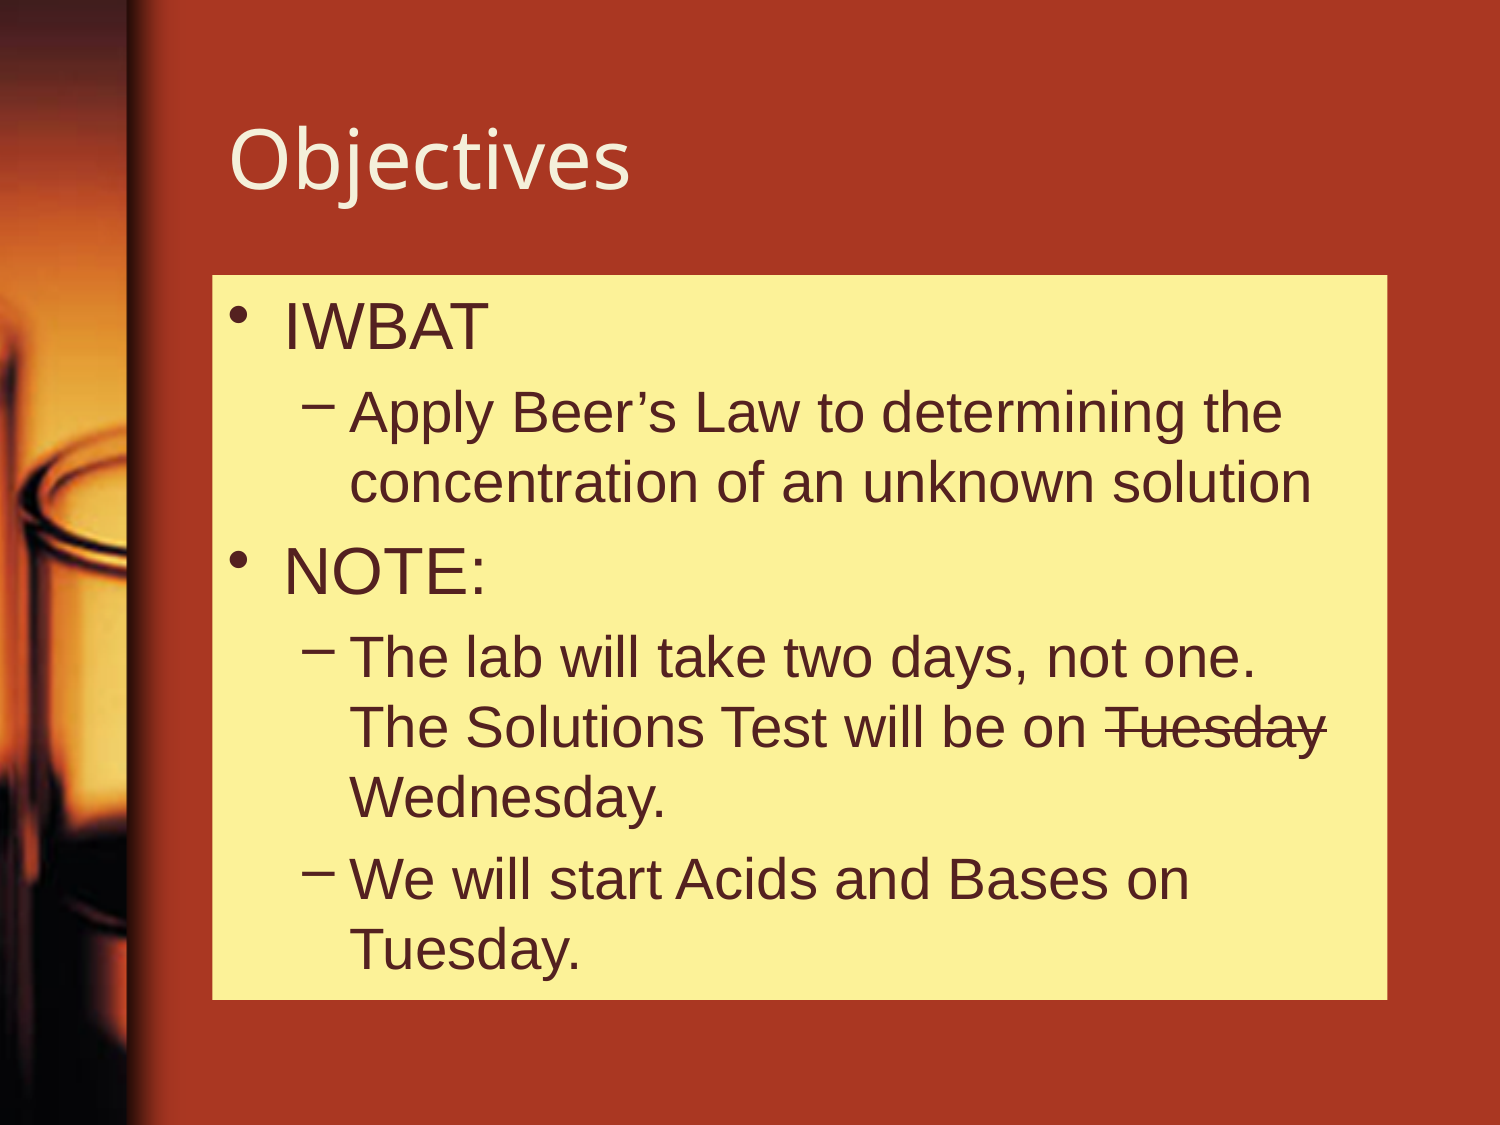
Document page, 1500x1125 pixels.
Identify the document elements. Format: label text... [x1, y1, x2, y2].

list IWBAT Apply Beer’s Law to determining the concentration of an unknown solution NOTE: The lab will take two days, not one. The Solutions Test will be on Tuesday Wednesday. We will start Acids and Bases on Tuesday. [212, 274, 1388, 1001]
title Objectives [212, 74, 1388, 238]
picture [0, 0, 1500, 1125]
